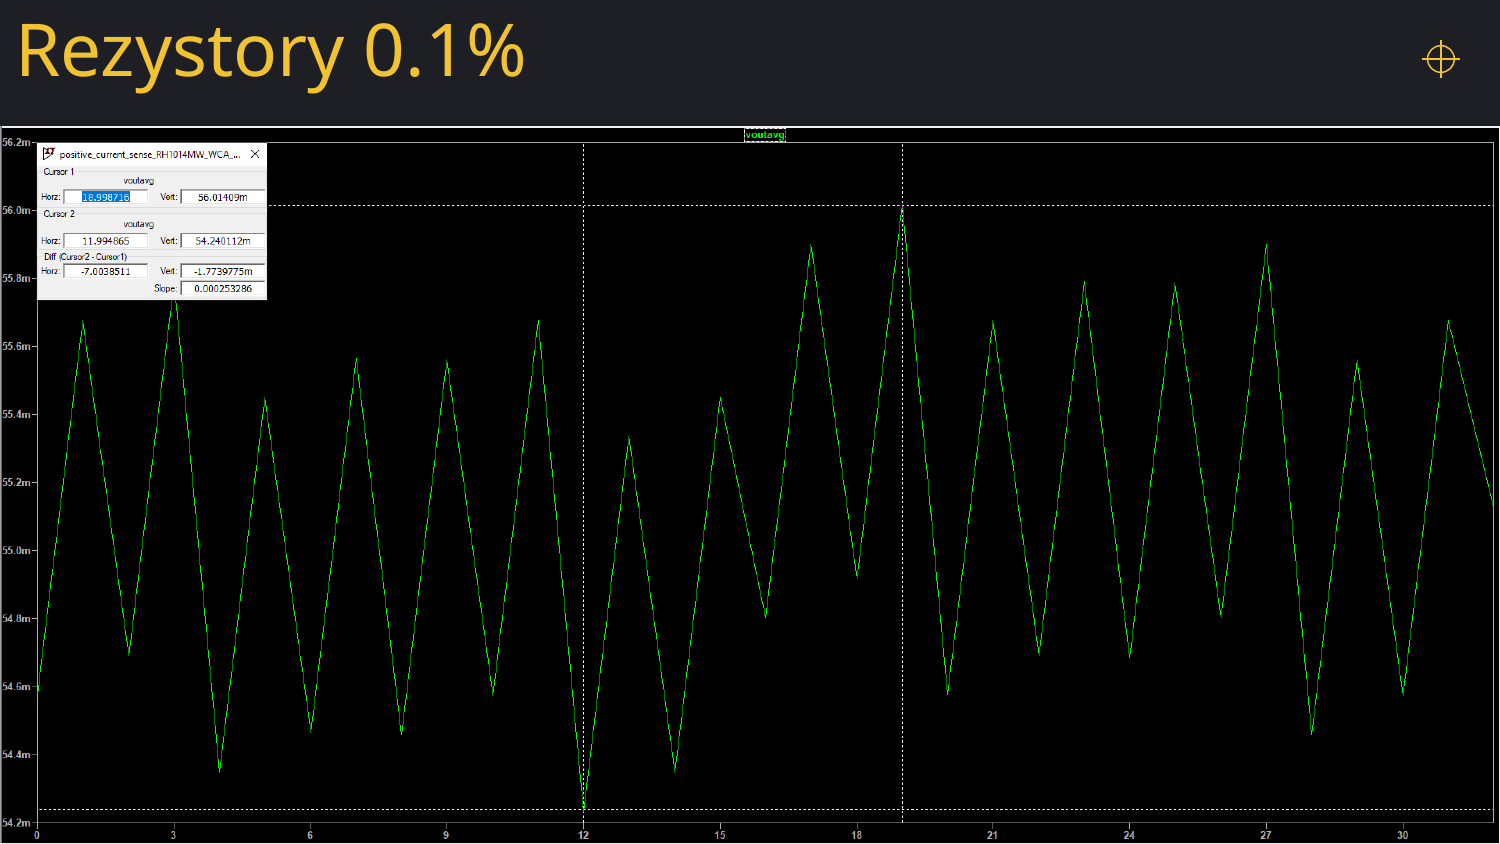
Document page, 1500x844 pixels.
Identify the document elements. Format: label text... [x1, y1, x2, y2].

picture [0, 126, 1500, 844]
title Rezystory 0.1% [0, 0, 1398, 94]
